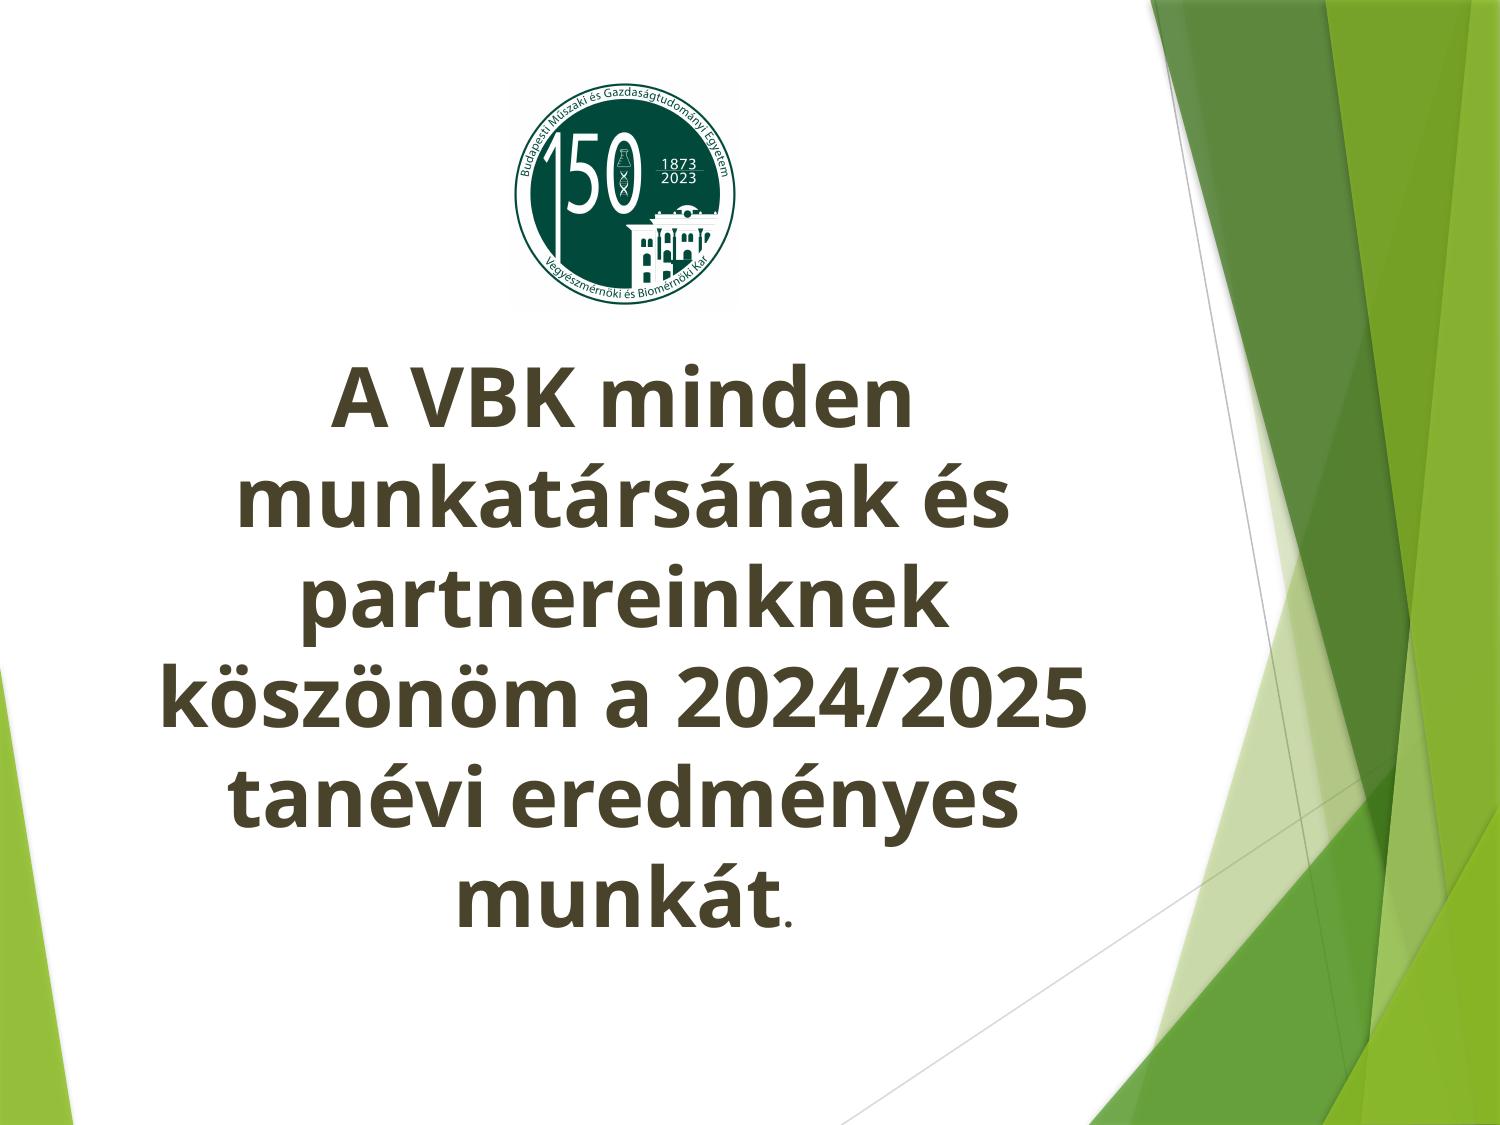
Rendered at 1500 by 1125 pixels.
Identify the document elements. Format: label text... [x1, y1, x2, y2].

picture [508, 79, 740, 311]
list A VBK minden munkatársának és partnereinknek köszönöm a 2024/2025 tanévi eredményes munkát. [126, 336, 1122, 503]
